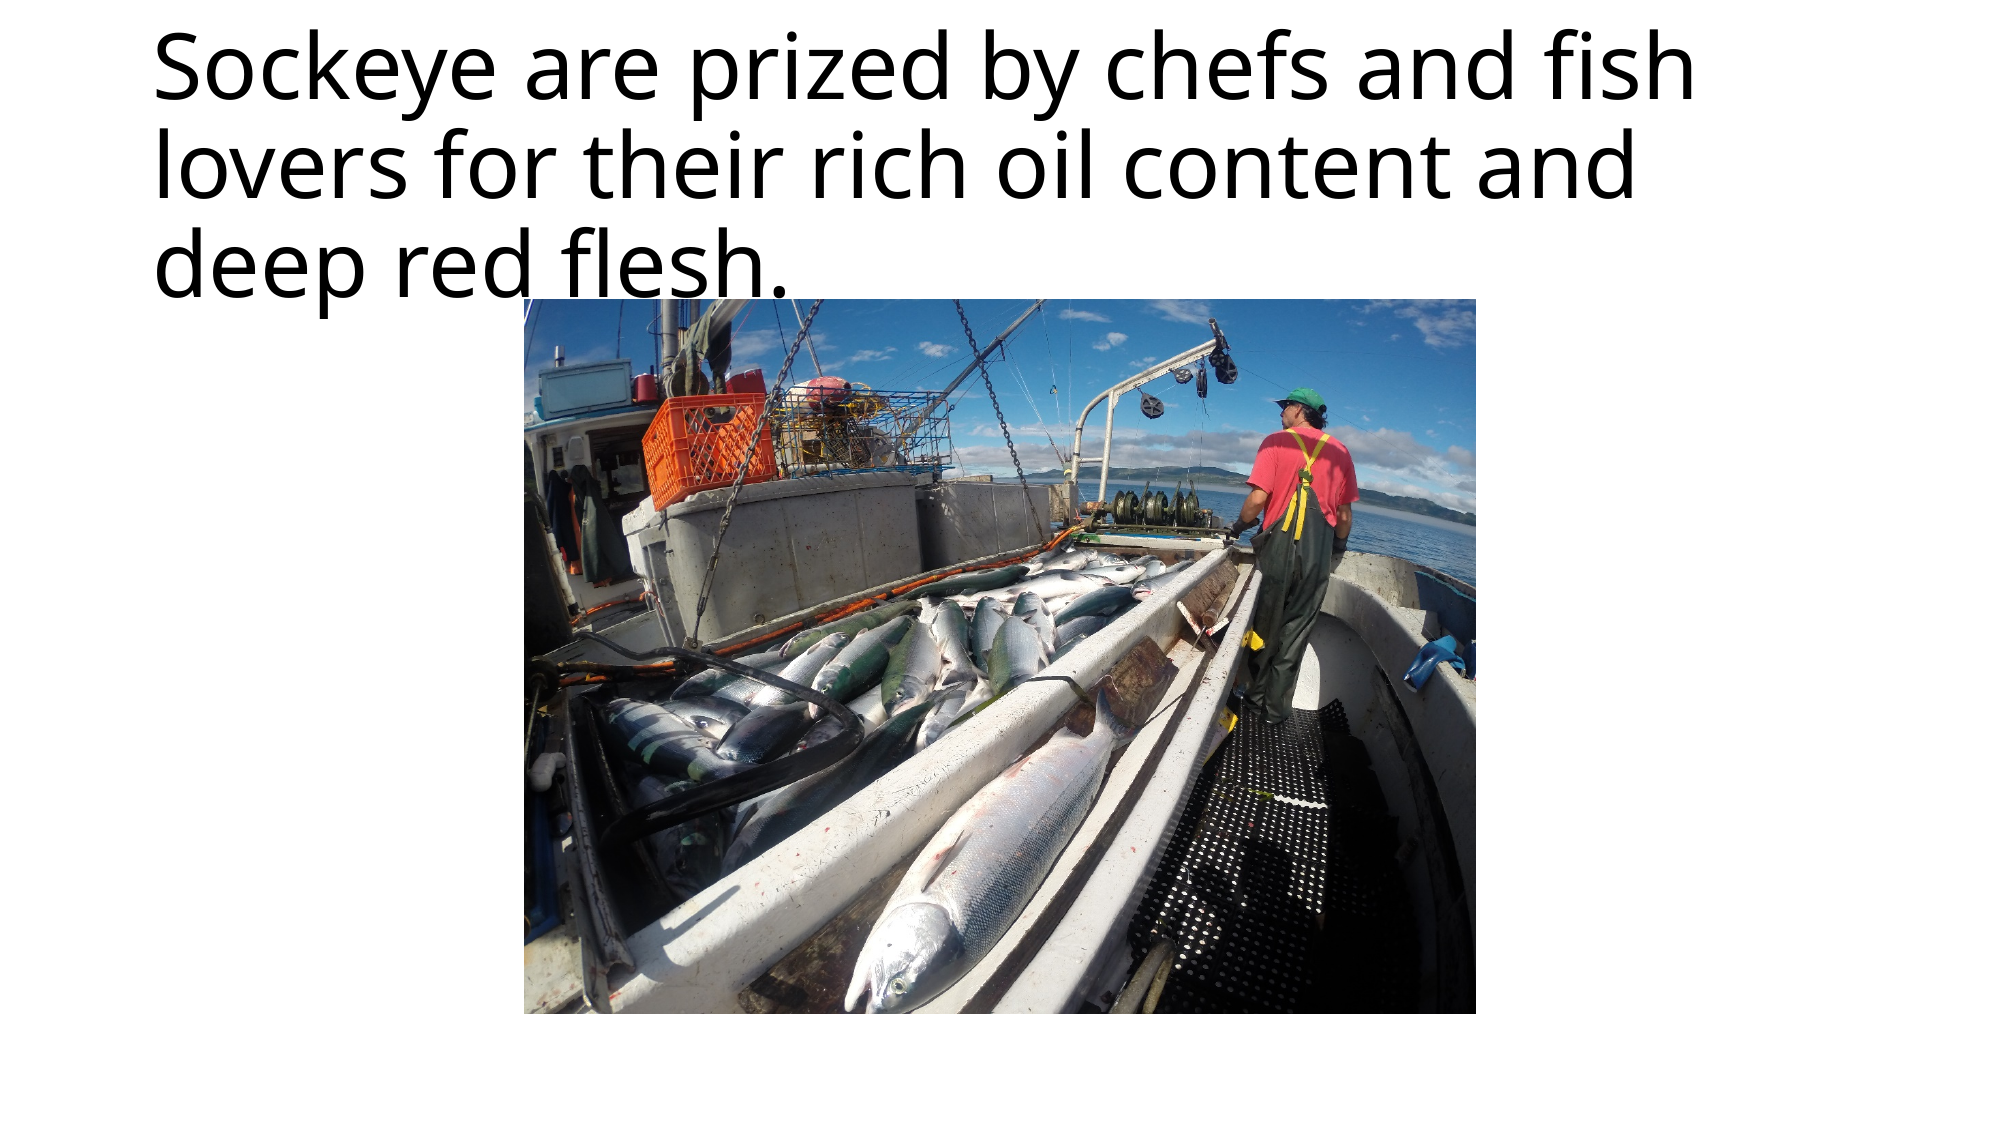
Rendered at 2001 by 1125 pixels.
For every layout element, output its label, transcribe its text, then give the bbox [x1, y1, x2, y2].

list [524, 299, 1476, 1014]
title Sockeye are prized by chefs and fish lovers for their rich oil content and deep red flesh. [137, 59, 1863, 278]
